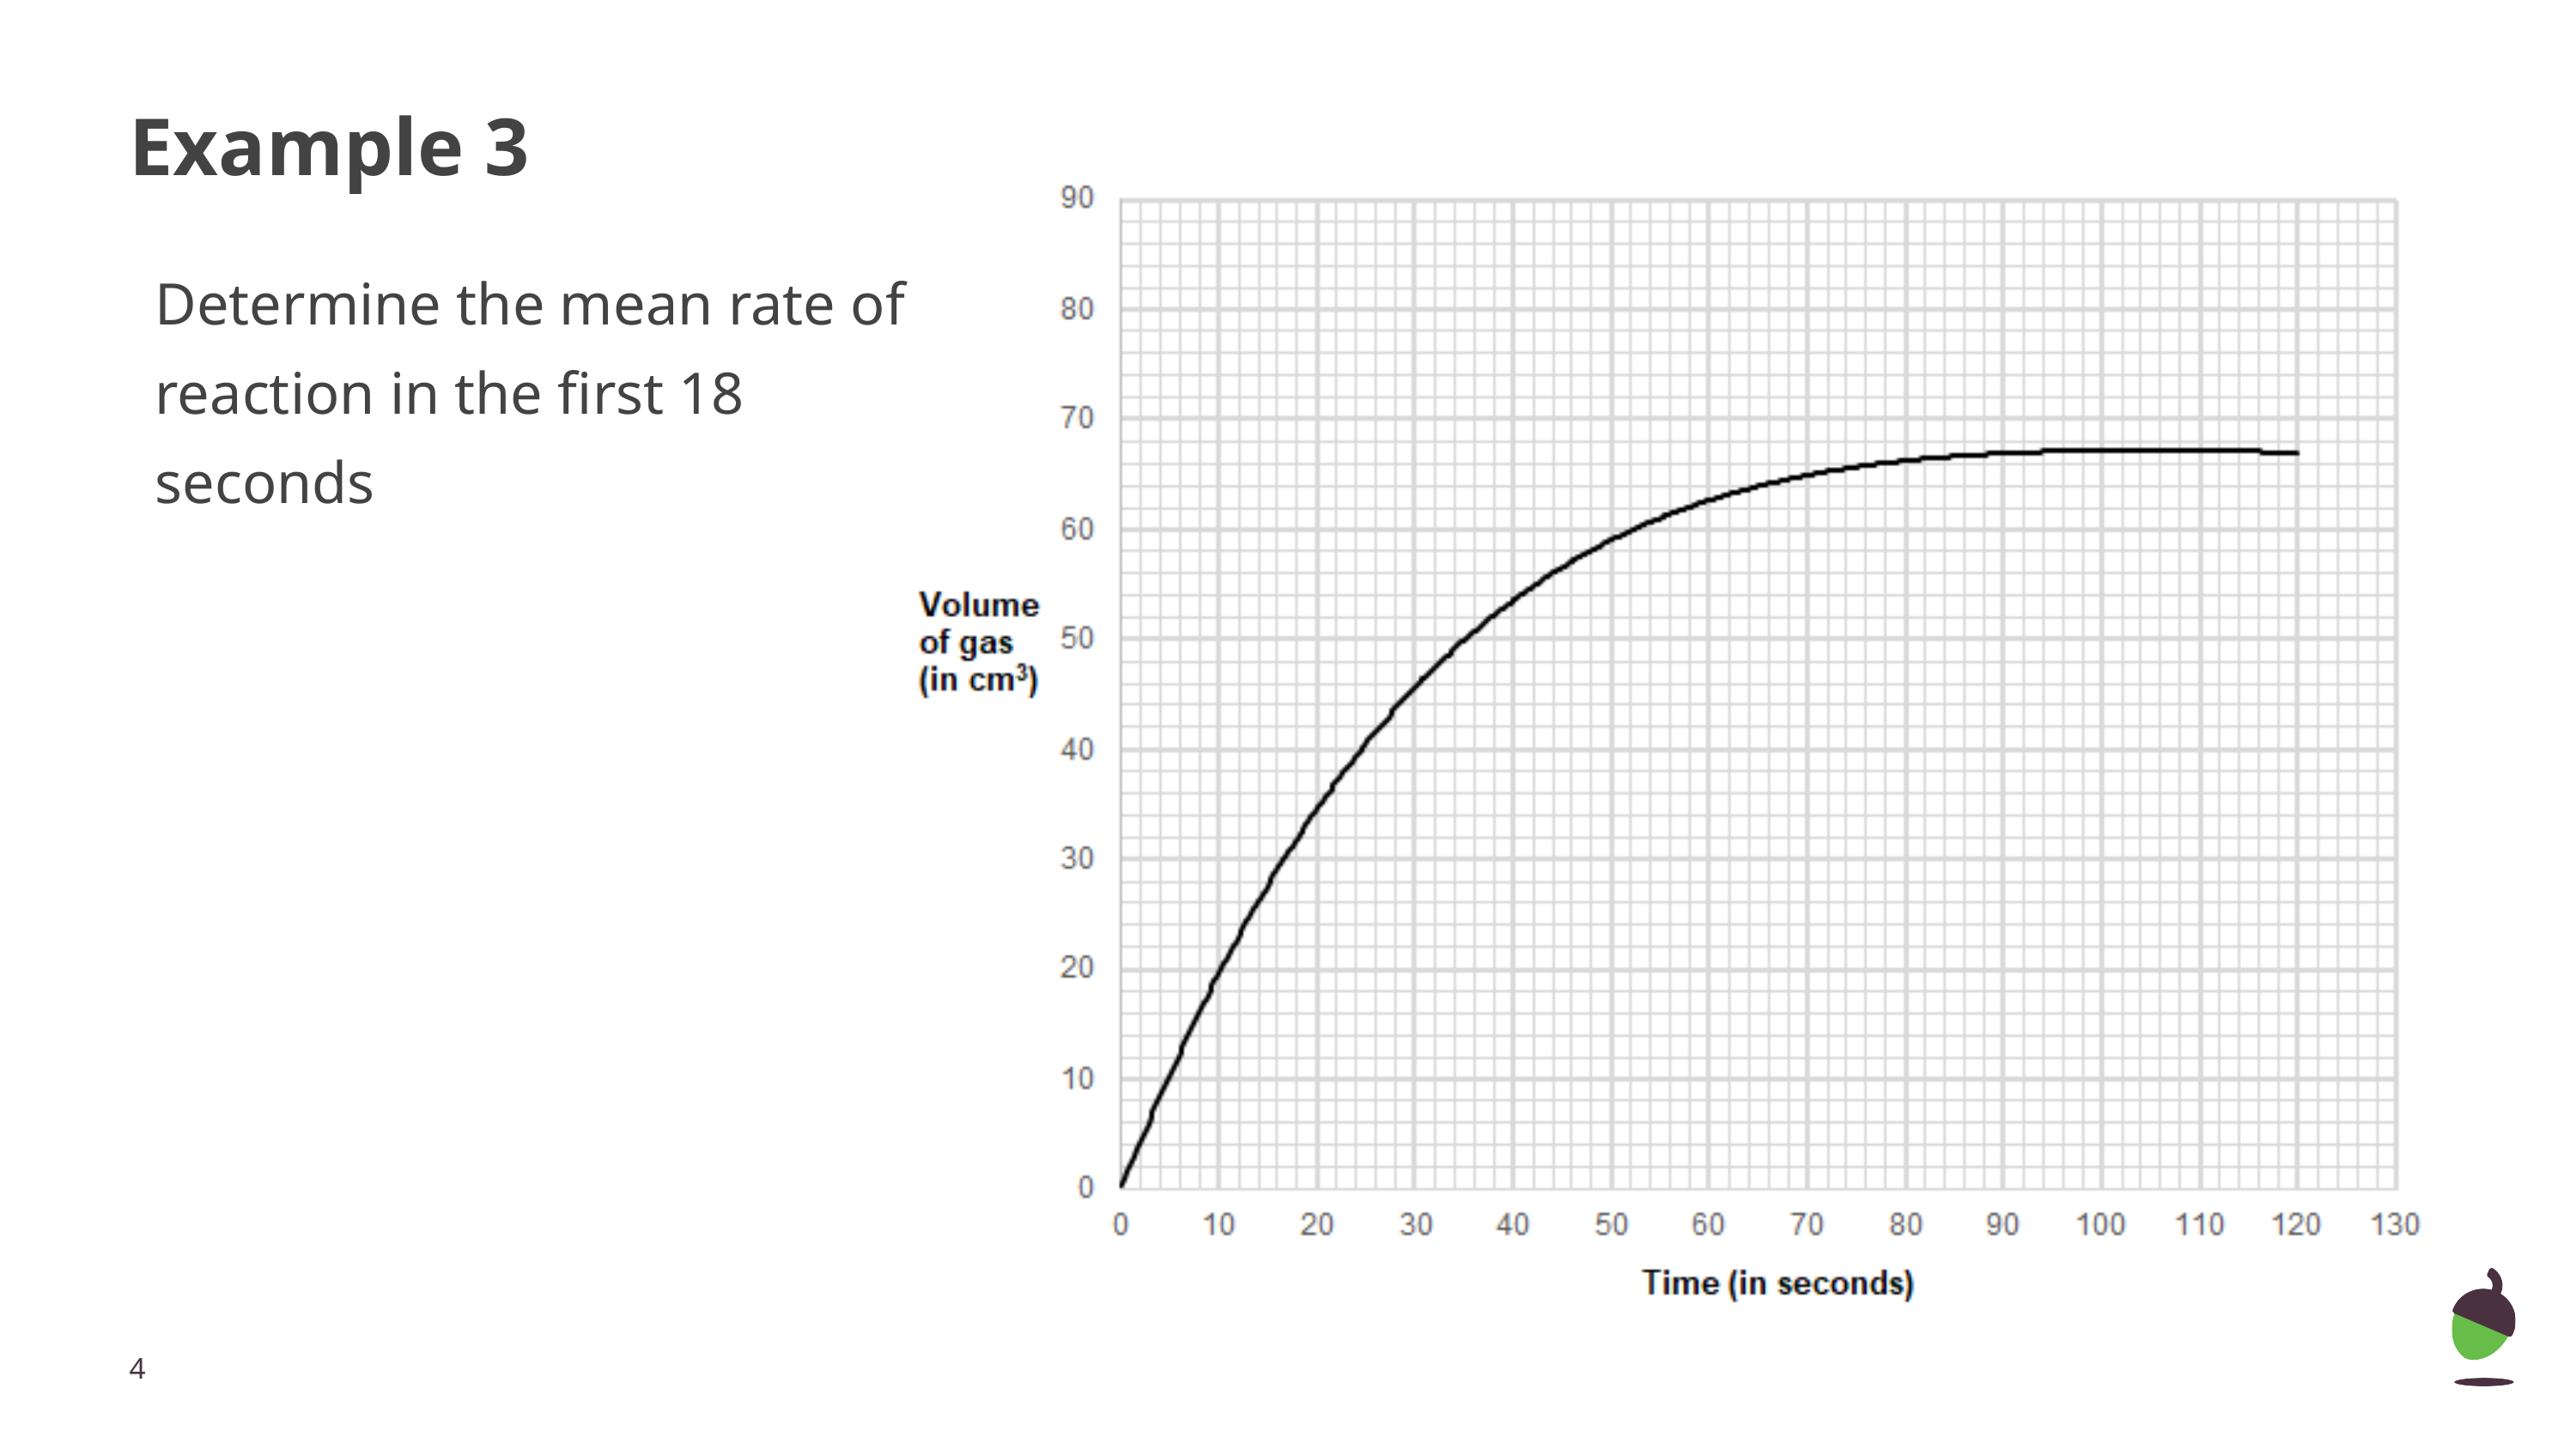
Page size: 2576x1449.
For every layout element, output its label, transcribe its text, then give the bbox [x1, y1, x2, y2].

title Example 3 [129, 82, 2447, 217]
text_box Determine the mean rate of reaction in the first 18 seconds [129, 221, 906, 329]
slide_number ‹#› [129, 1349, 332, 1401]
picture [2451, 1268, 2516, 1386]
picture [910, 170, 2428, 1313]
